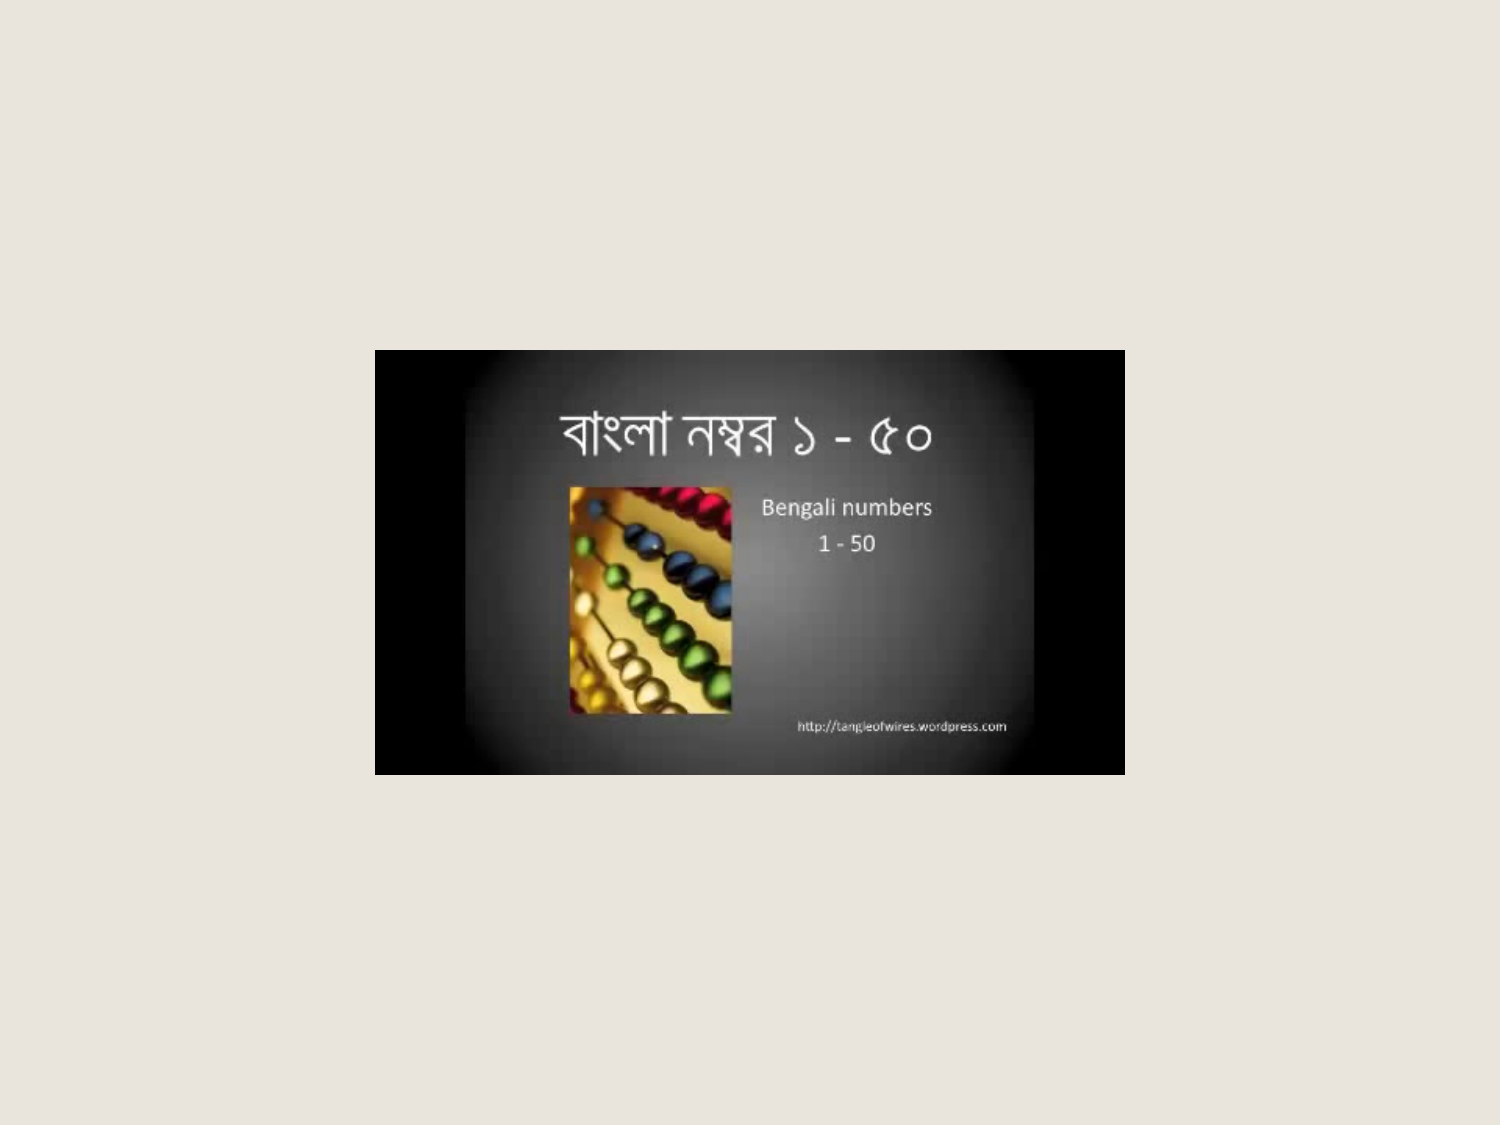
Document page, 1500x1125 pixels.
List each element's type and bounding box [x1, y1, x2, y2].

text_box [374, 349, 1126, 776]
